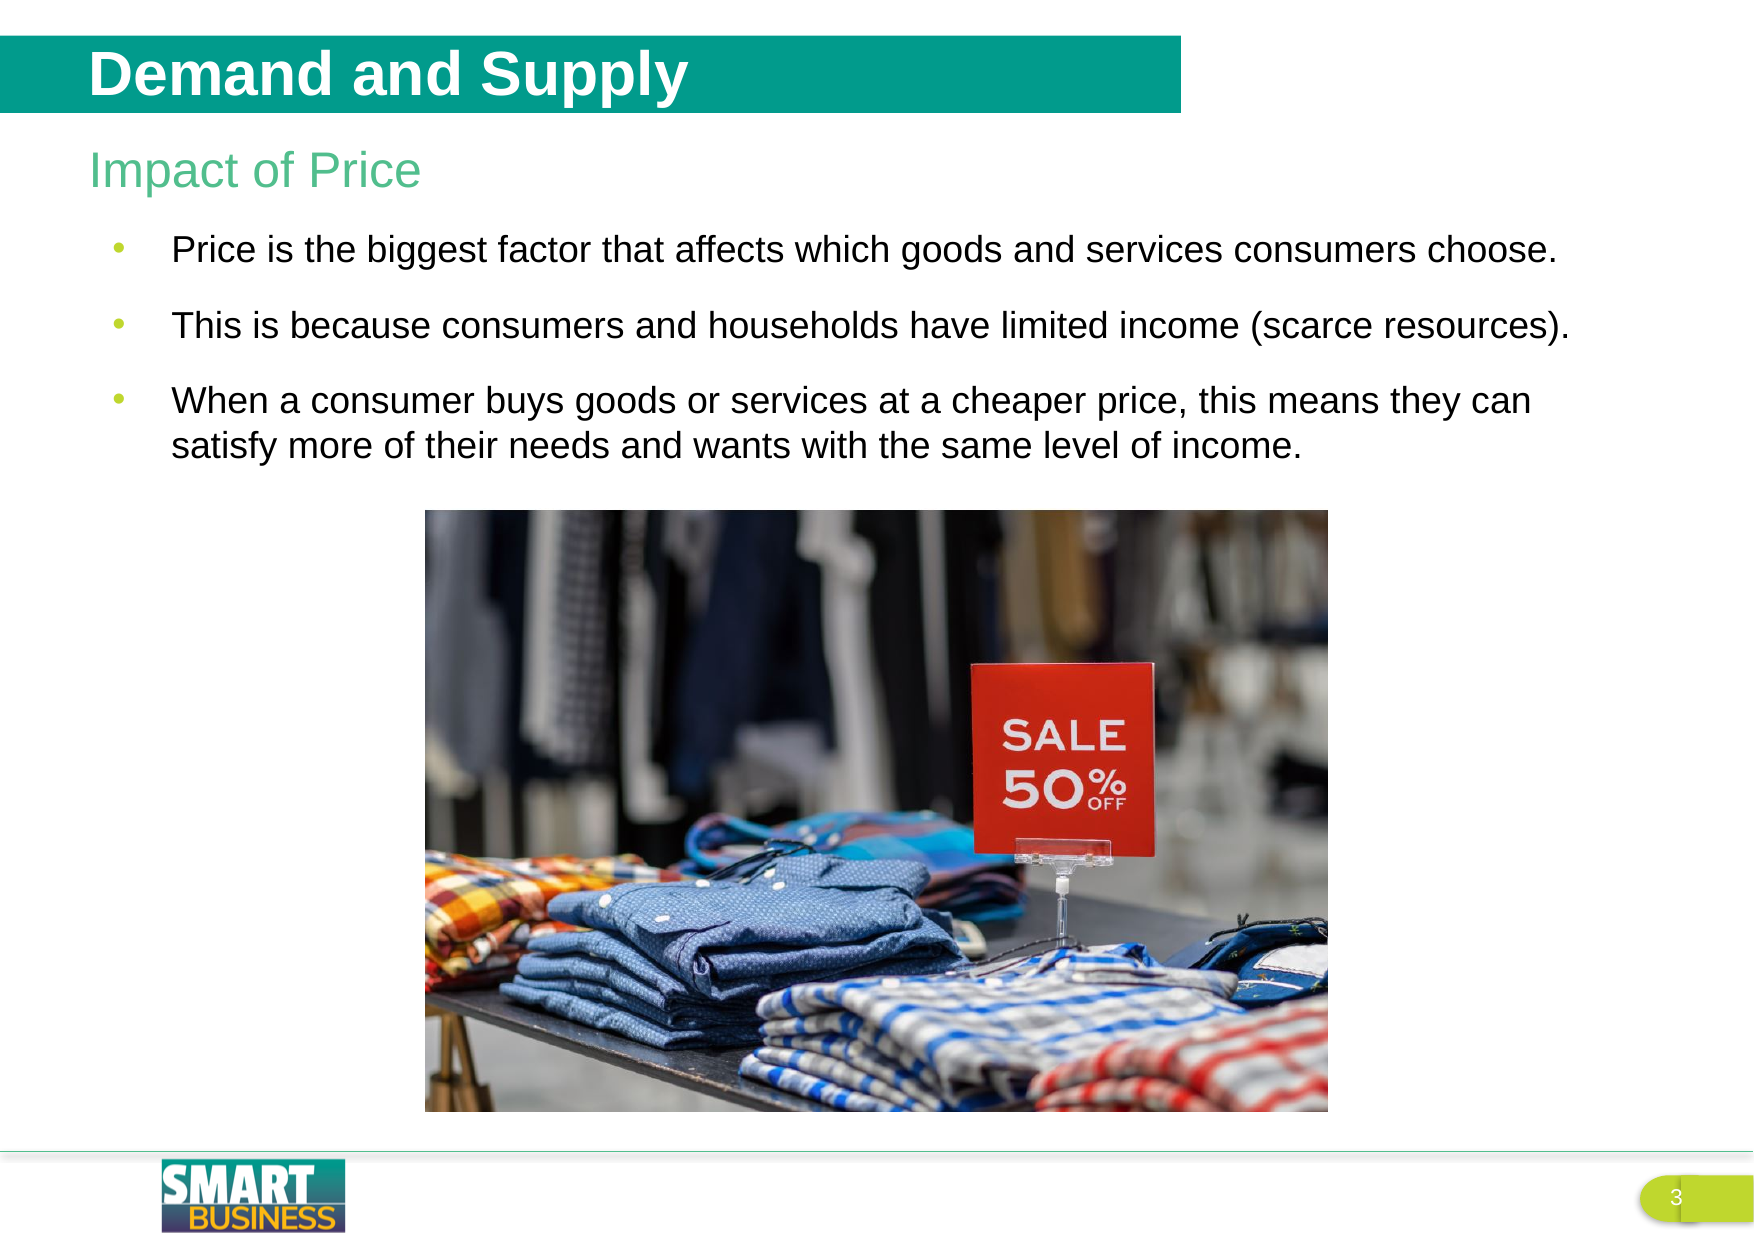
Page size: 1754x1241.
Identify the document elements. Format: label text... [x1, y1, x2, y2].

list Demand and Supply [0, 35, 1181, 113]
list Price is the biggest factor that affects which goods and services consumers choose. This is because consumers and households have limited income (scarce resources). When a consumer buys goods or services at a cheaper price, this means they can satisfy more of their needs and wants with the same level of income. [67, 217, 1592, 501]
list Impact of Price [0, 133, 1754, 210]
picture [425, 508, 1328, 1112]
picture [150, 1091, 357, 1241]
